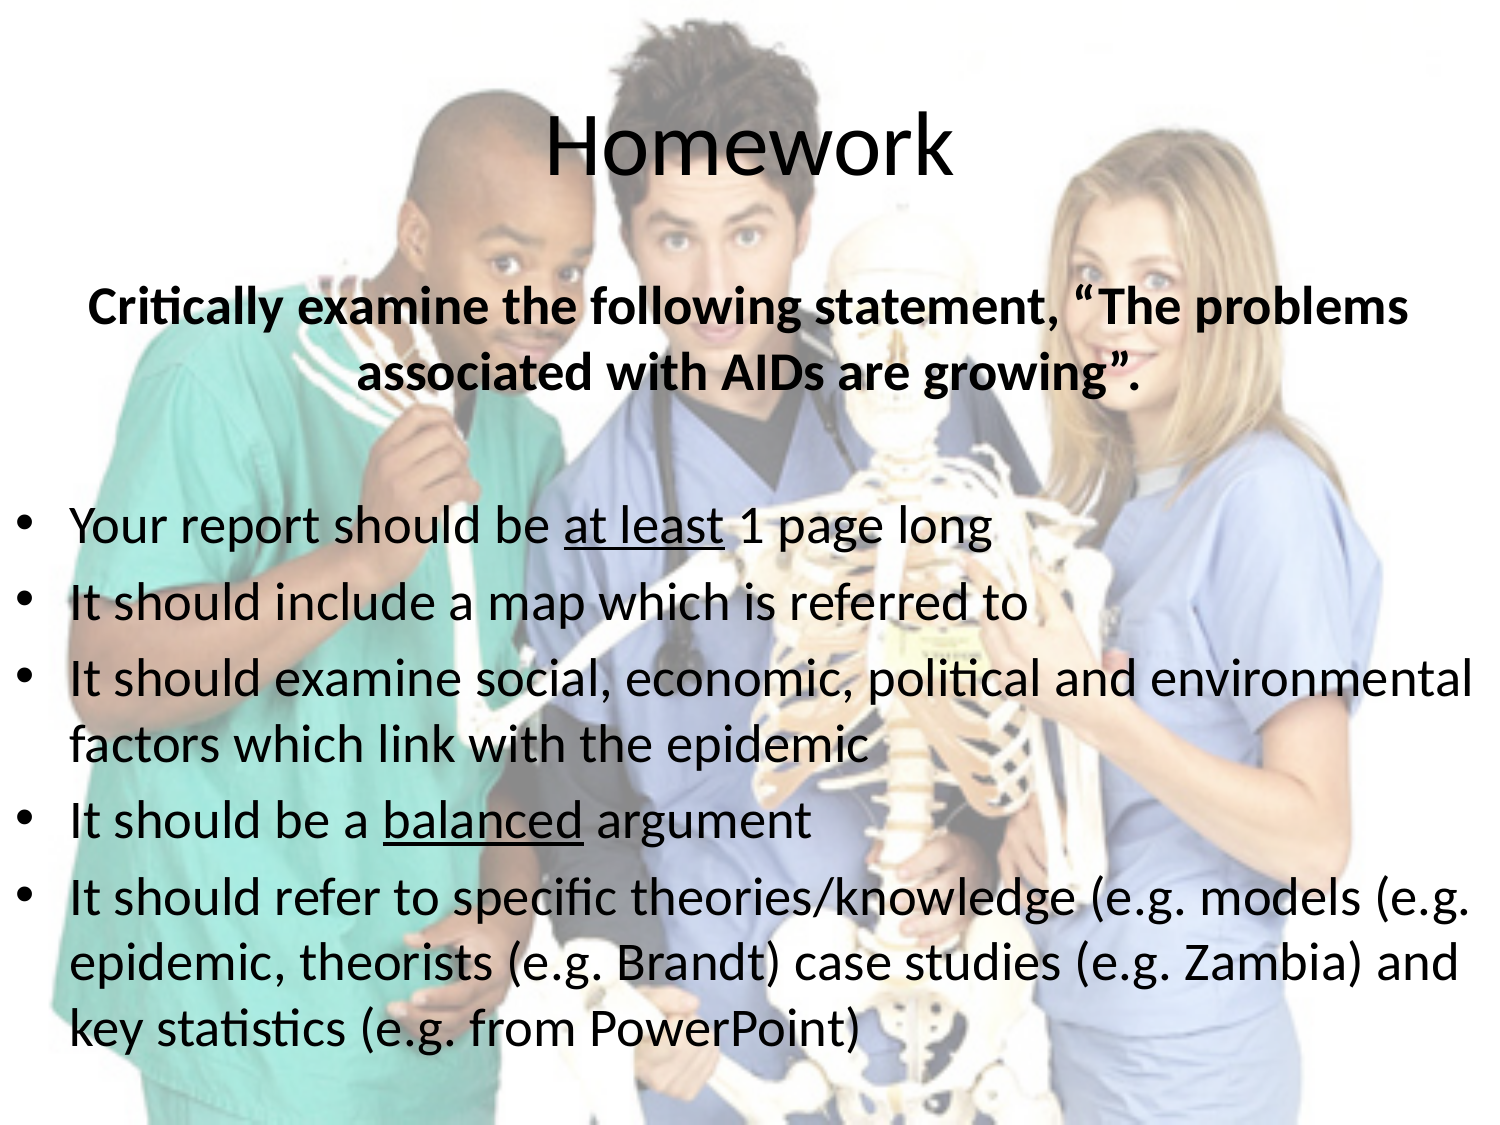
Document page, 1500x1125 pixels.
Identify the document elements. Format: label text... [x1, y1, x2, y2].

title Homework [75, 45, 1425, 233]
list Critically examine the following statement, “The problems associated with AIDs are growing”. Your report should be at least 1 page long It should include a map which is referred to It should examine social, economic, political and environmental factors which link with the epidemic It should be a balanced argument It should refer to specific theories/knowledge (e.g. models (e.g. epidemic, theorists (e.g. Brandt) case studies (e.g. Zambia) and key statistics (e.g. from PowerPoint) [0, 262, 1500, 1070]
